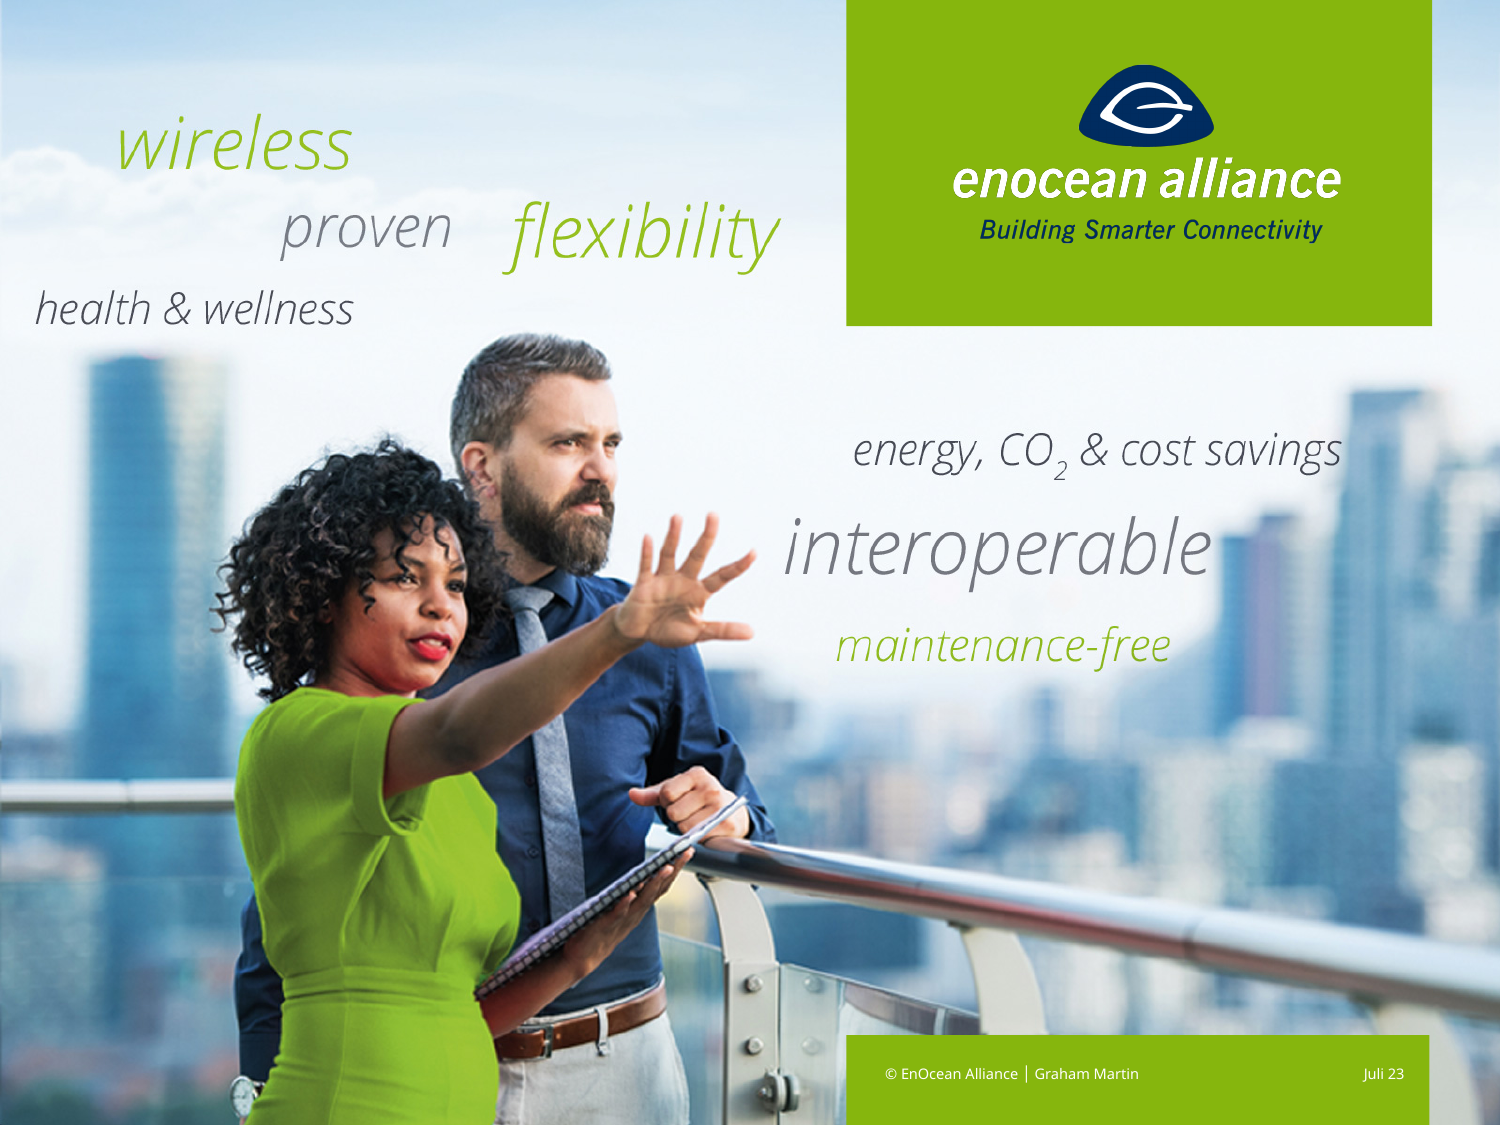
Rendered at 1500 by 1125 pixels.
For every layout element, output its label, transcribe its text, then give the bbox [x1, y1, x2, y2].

picture [0, 0, 1500, 1125]
text_box Juli 23 [1285, 1064, 1405, 1083]
text_box © EnOcean Alliance │ Graham Martin [885, 1064, 1278, 1083]
picture [953, 64, 1341, 244]
